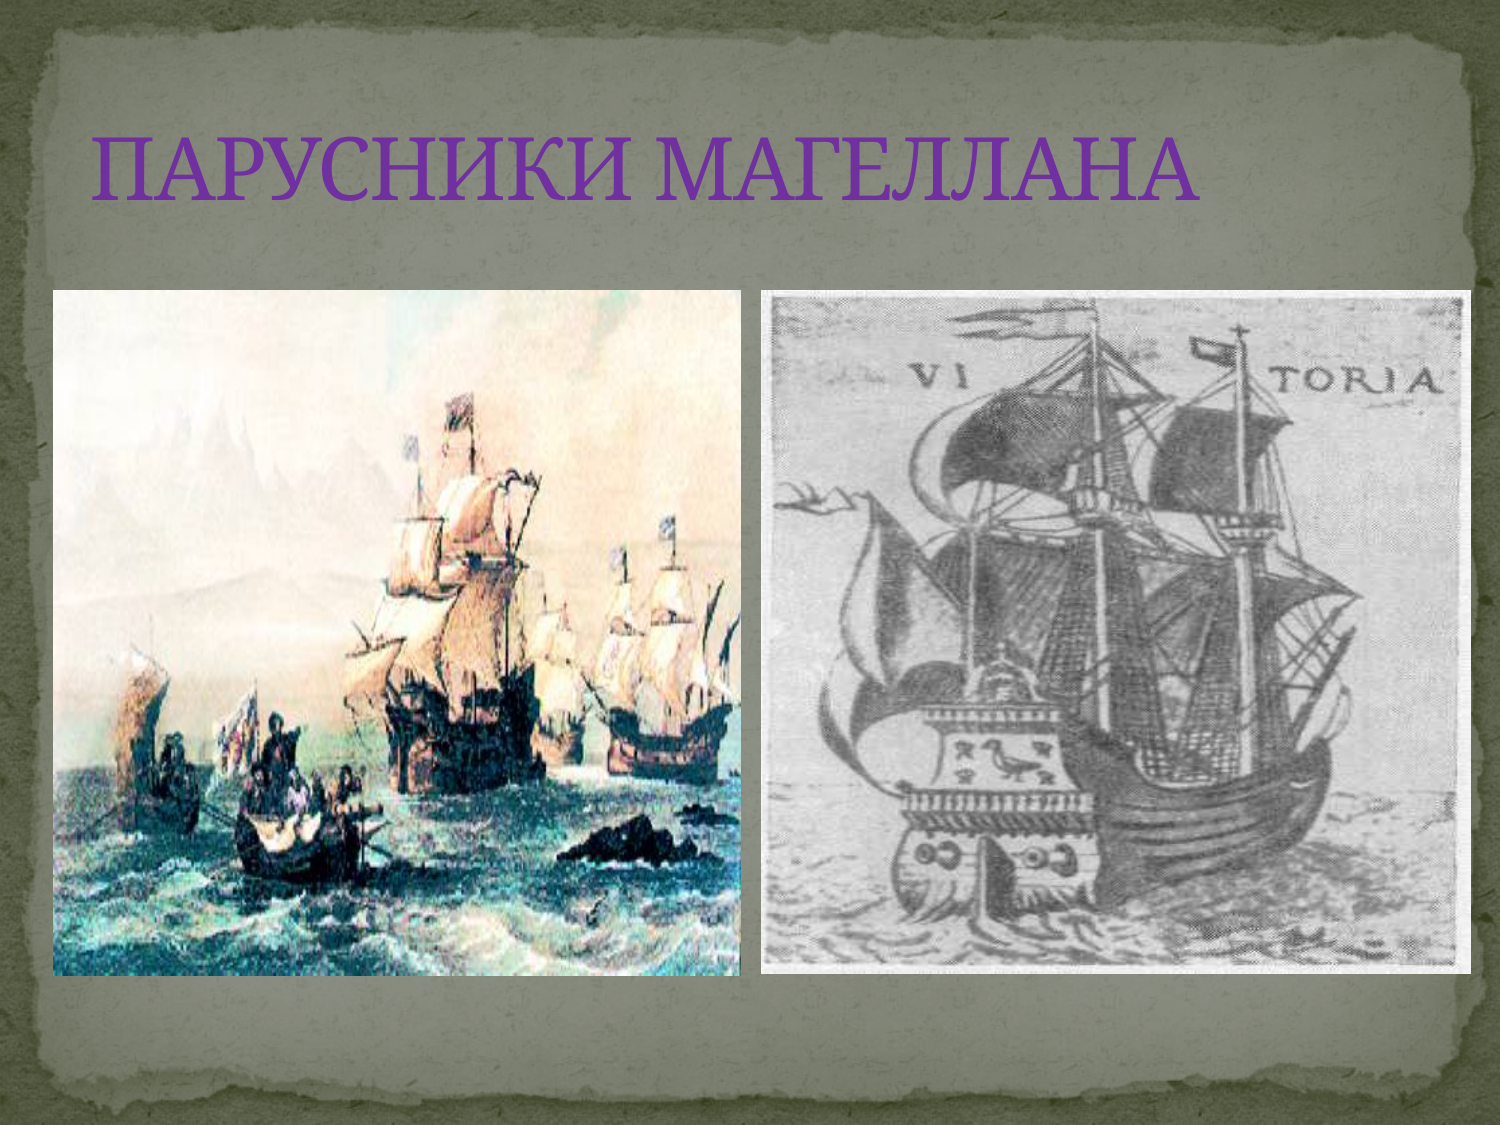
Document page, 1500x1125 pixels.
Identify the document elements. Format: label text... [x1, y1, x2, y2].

title ПАРУСНИКИ МАГЕЛЛАНА [74, 24, 1425, 225]
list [56, 293, 740, 975]
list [764, 293, 1470, 973]
